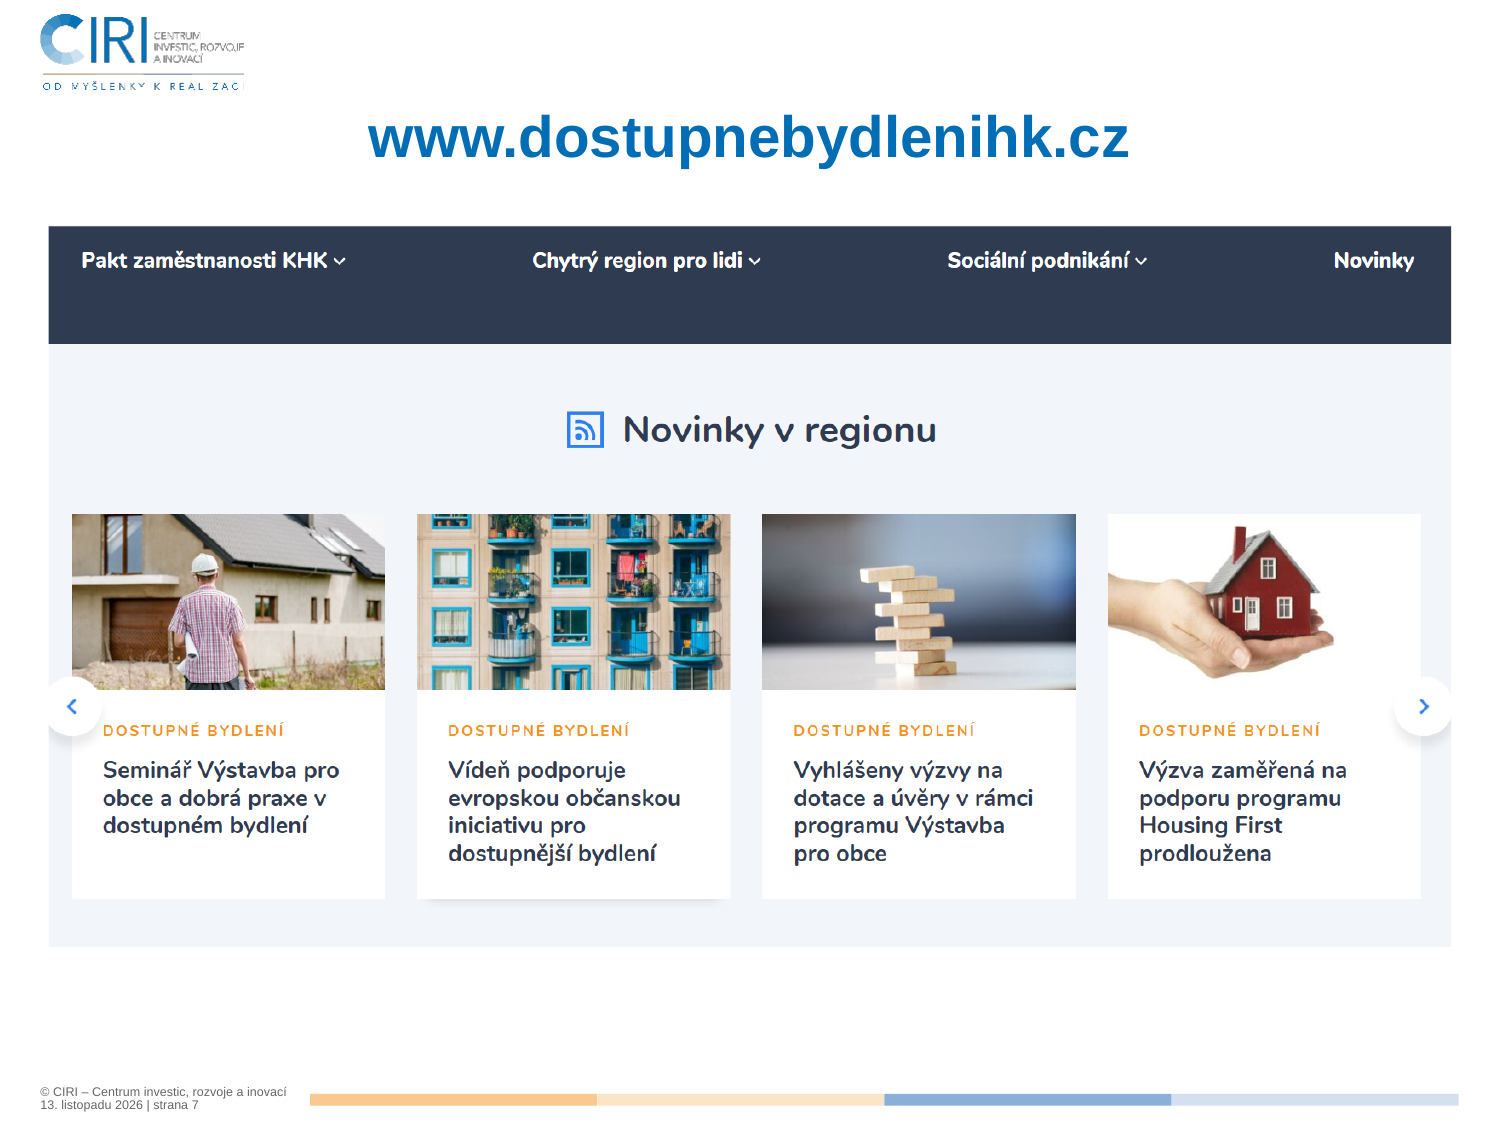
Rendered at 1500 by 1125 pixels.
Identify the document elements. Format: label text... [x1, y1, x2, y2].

title www.dostupnebydlenihk.cz [29, 75, 1471, 193]
picture [40, 14, 244, 75]
picture [48, 225, 1452, 947]
